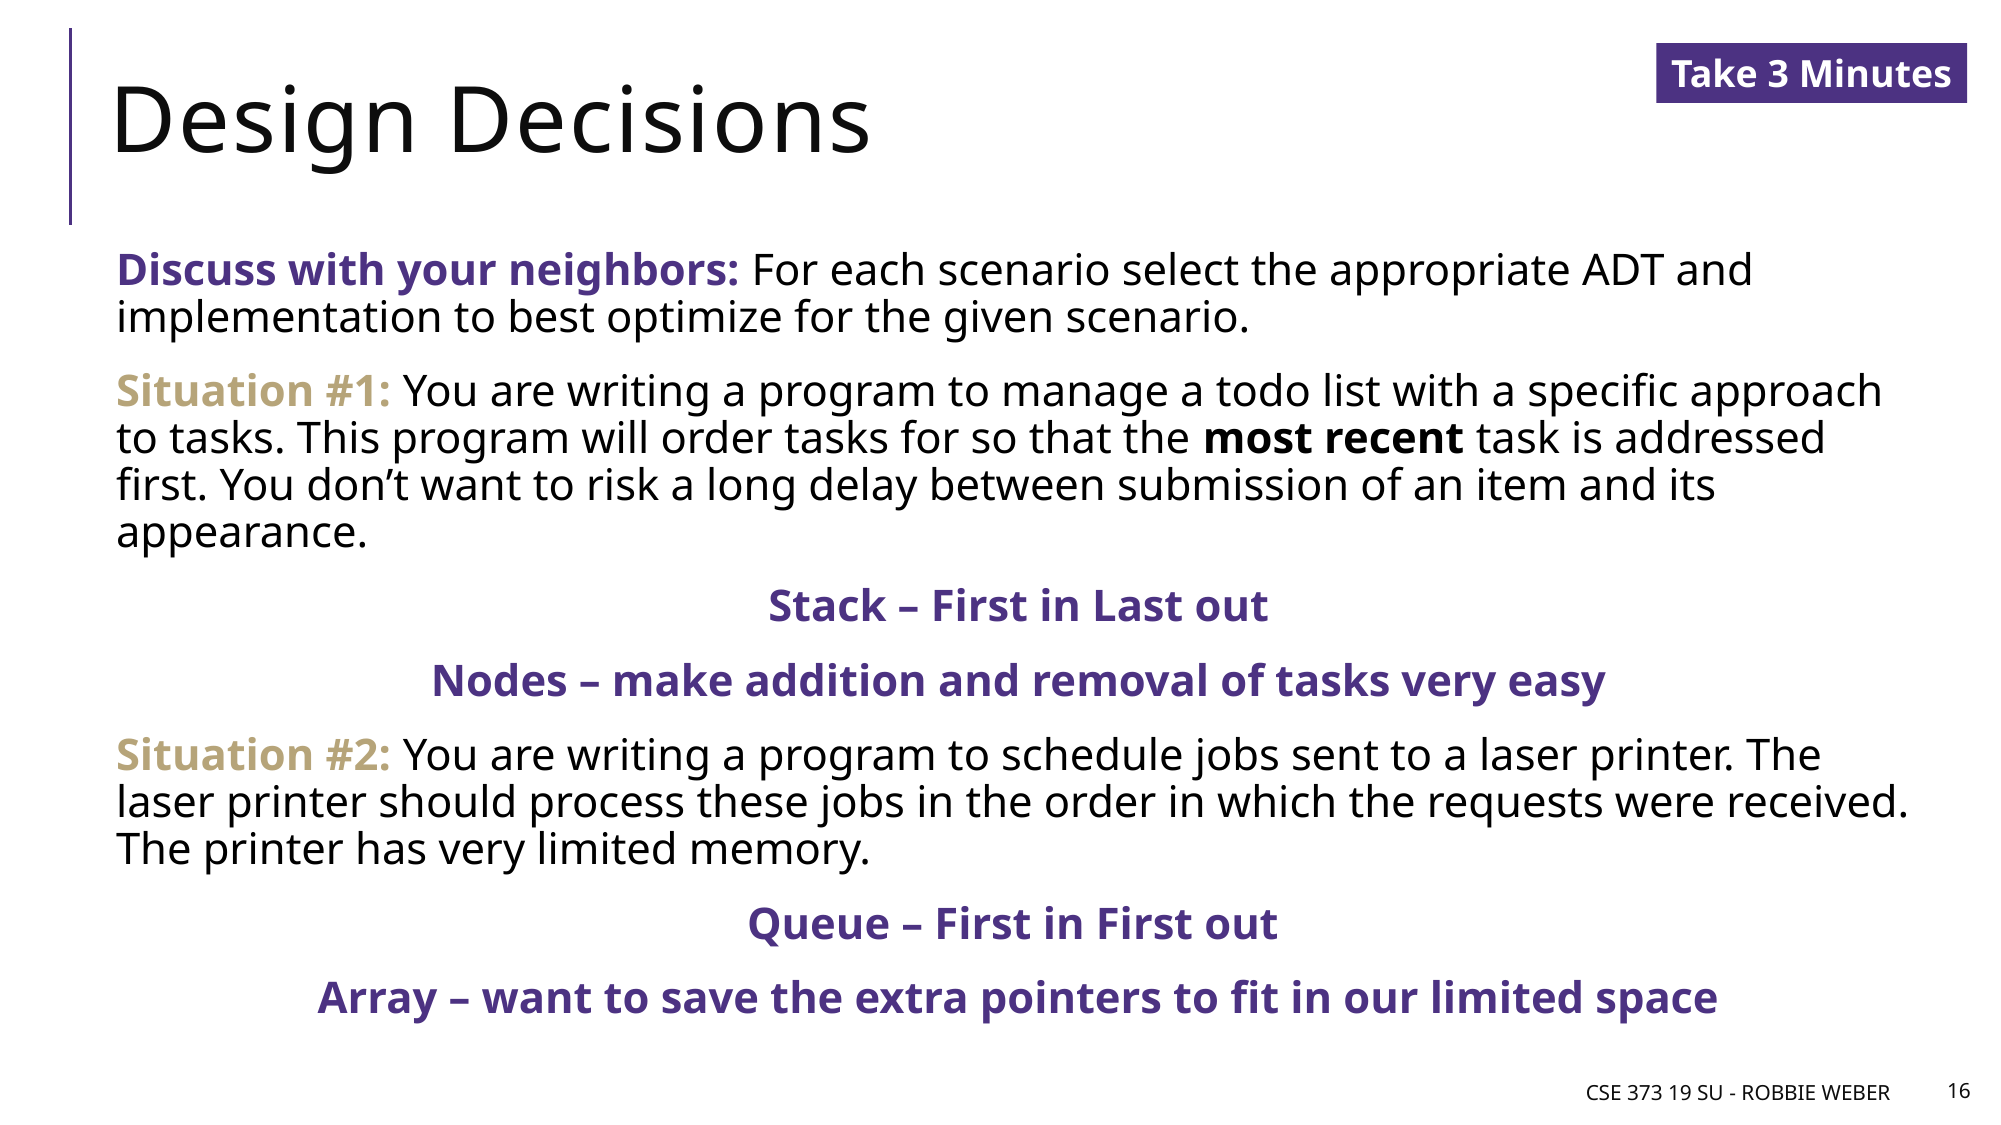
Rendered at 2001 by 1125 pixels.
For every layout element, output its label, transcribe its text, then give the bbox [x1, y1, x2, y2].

list Discuss with your neighbors: For each scenario select the appropriate ADT and implementation to best optimize for the given scenario. Situation #1: You are writing a program to manage a todo list with a specific approach to tasks. This program will order tasks for so that the most recent task is addressed first. You don’t want to risk a long delay between submission of an item and its appearance. Stack – First in Last out Nodes – make addition and removal of tasks very easy Situation #2: You are writing a program to schedule jobs sent to a laser printer. The laser printer should process these jobs in the order in which the requests were received. The printer has very limited memory. Queue – First in First out Array – want to save the extra pointers to fit in our limited space [94, 240, 1930, 1035]
text_box Take 3 Minutes [1656, 43, 1968, 103]
footer CSE 373 19 Su - Robbie Weber [937, 1069, 1906, 1115]
title Design Decisions [94, 43, 1930, 210]
slide_number 16 [1916, 1069, 1986, 1115]
